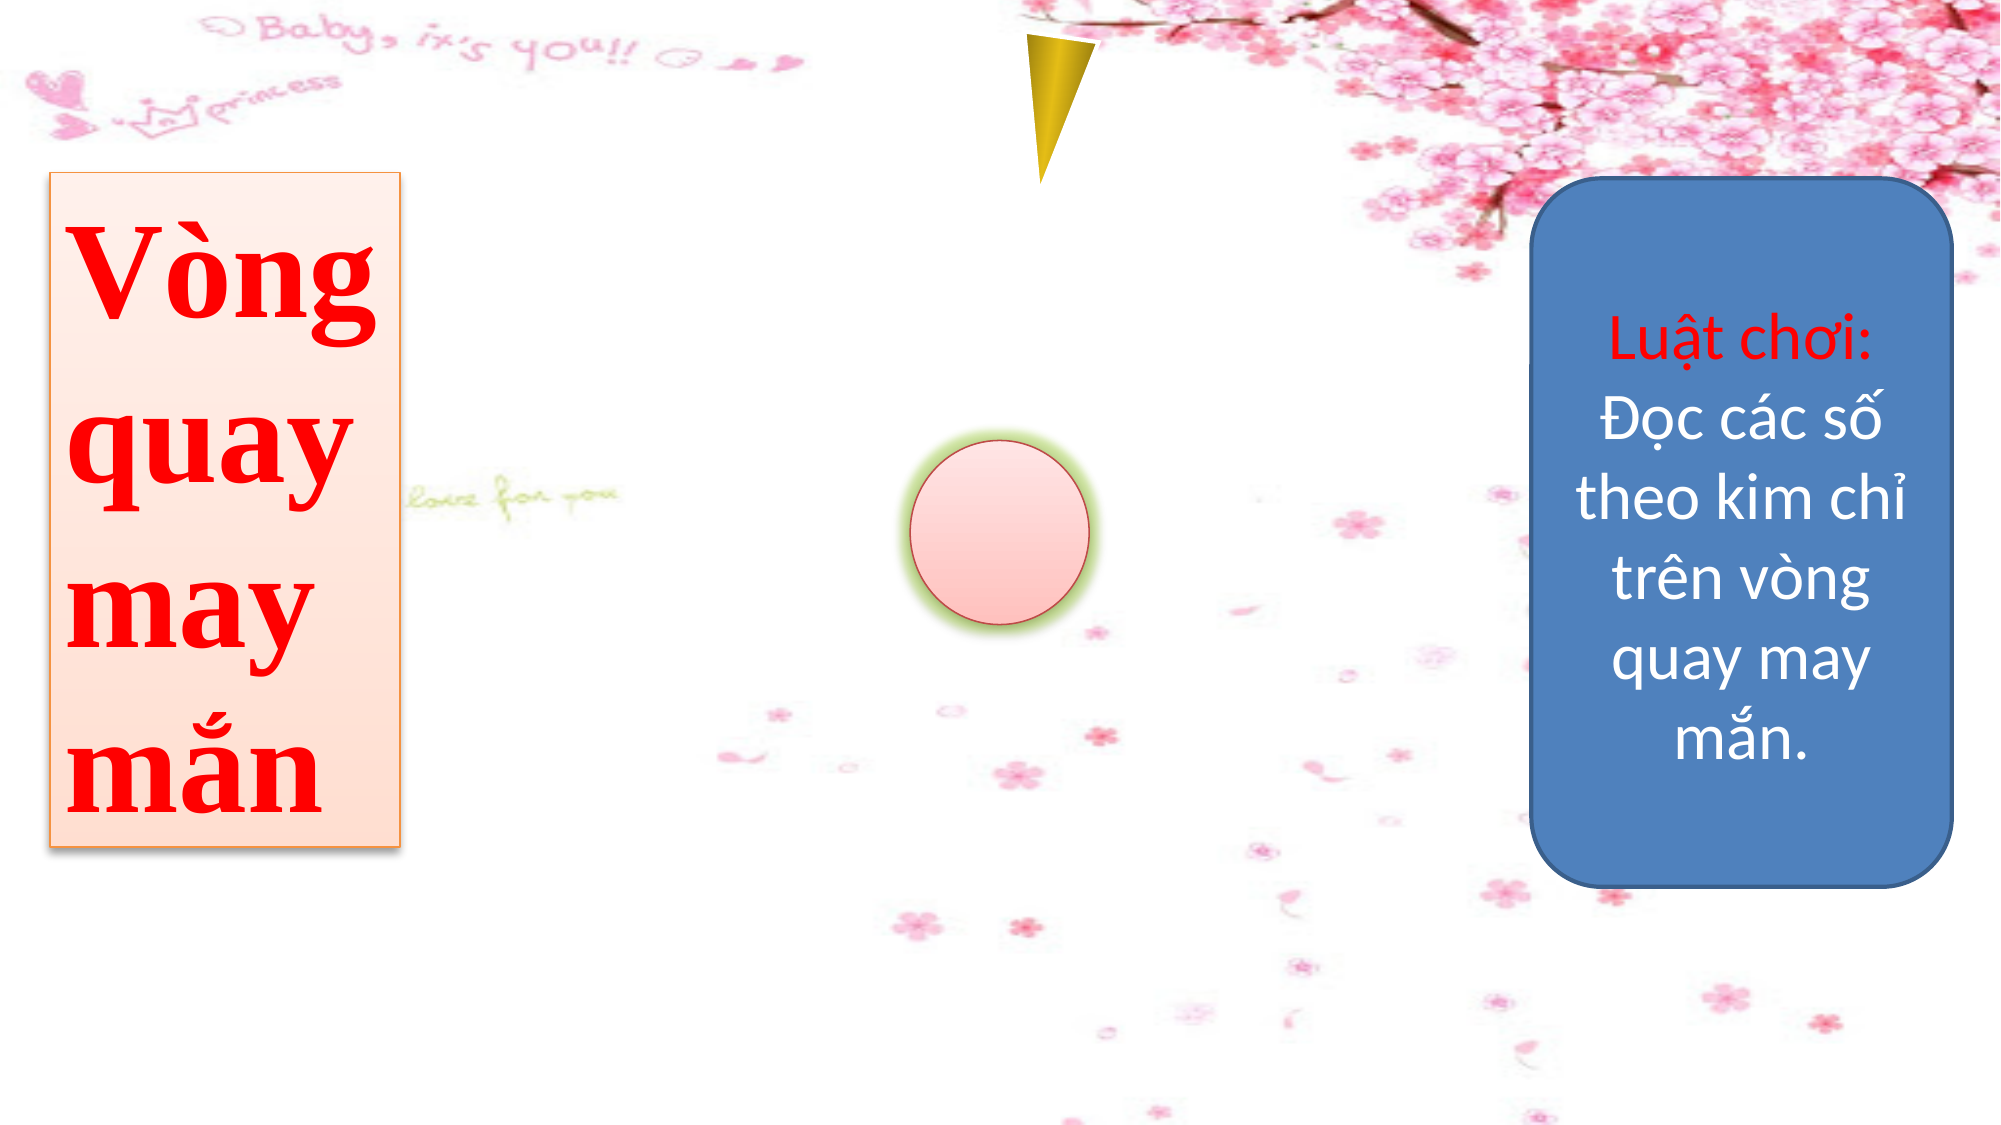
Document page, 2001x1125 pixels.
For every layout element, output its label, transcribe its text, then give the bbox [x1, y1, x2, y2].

text_box Luật chơi: Đọc các số theo kim chỉ trên vòng quay may mắn. [1529, 176, 1954, 889]
text_box Vòng quay may mắn [49, 172, 401, 848]
picture [0, 0, 2001, 1125]
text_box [525, 91, 1462, 1005]
text_box [1024, 31, 1099, 89]
